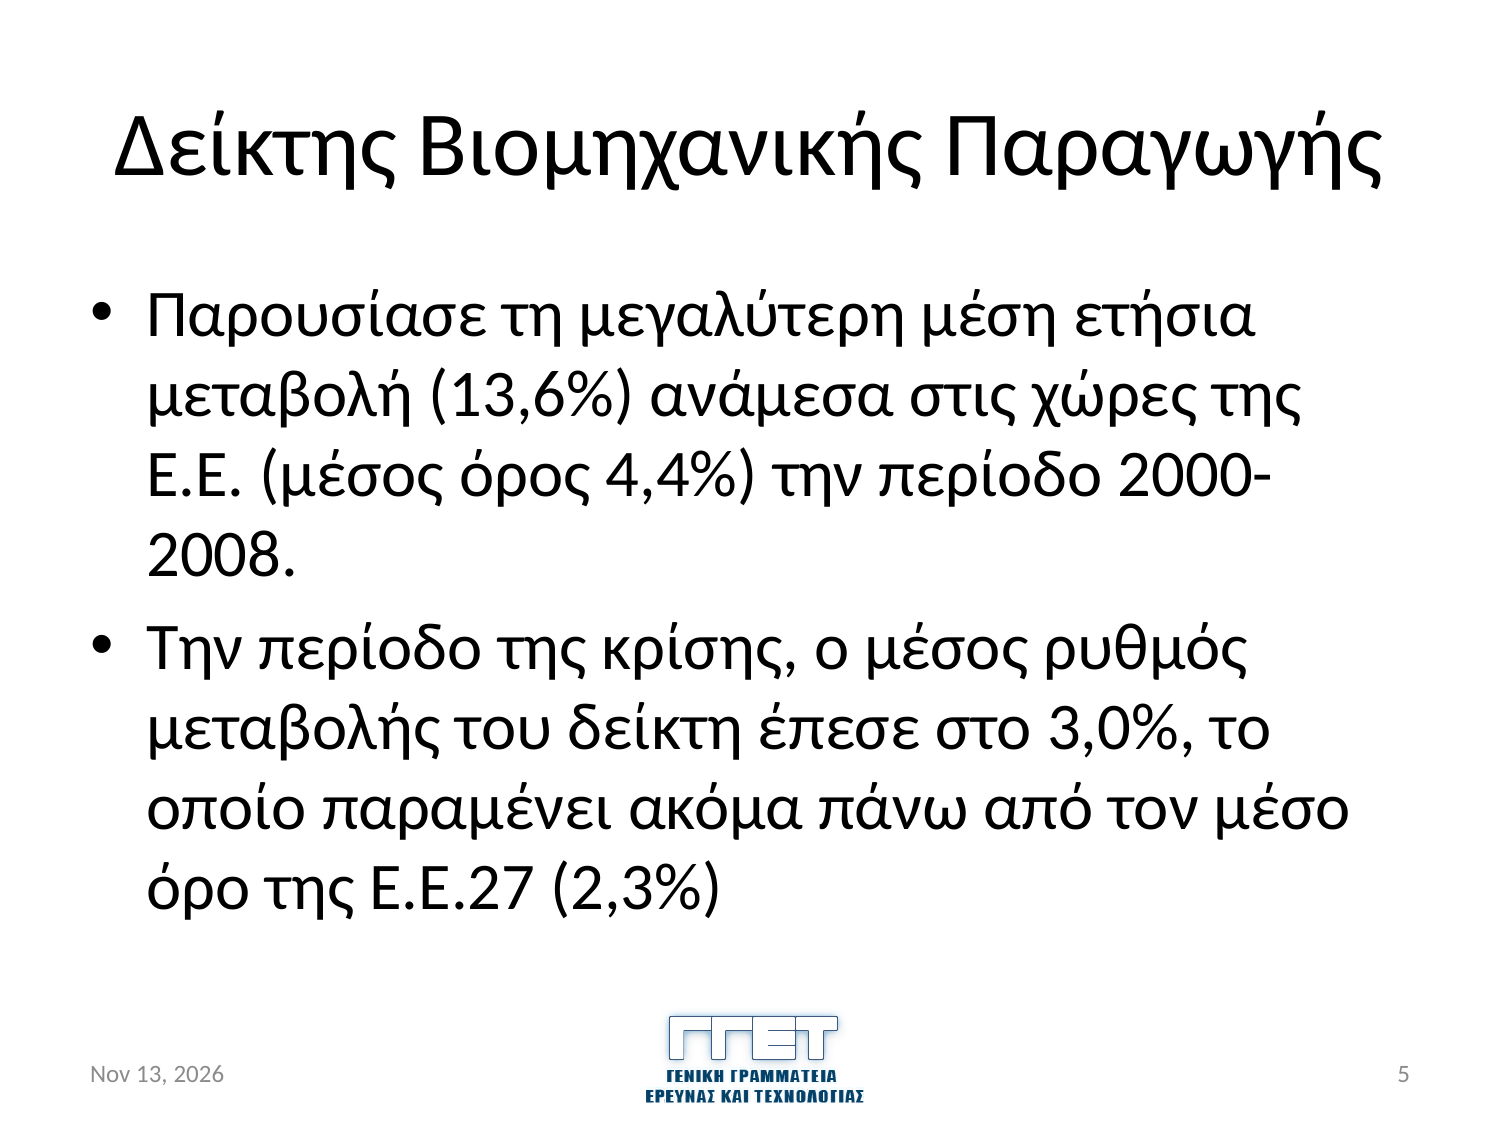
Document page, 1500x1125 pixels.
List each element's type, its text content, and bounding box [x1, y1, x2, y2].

title Δείκτης Βιομηχανικής Παραγωγής [75, 45, 1425, 233]
picture [646, 1008, 864, 1103]
slide_number 5 [1074, 1042, 1425, 1103]
slide_number 27-Apr-16 [75, 1042, 425, 1103]
list Παρουσίασε τη μεγαλύτερη μέση ετήσια μεταβολή (13,6%) ανάμεσα στις χώρες της Ε.Ε. (μέσος όρος 4,4%) την περίοδο 2000-2008. Την περίοδο της κρίσης, ο μέσος ρυθμός μεταβολής του δείκτη έπεσε στο 3,0%, το οποίο παραμένει ακόμα πάνω από τον μέσο όρο της Ε.Ε.27 (2,3%) [75, 262, 1425, 1005]
